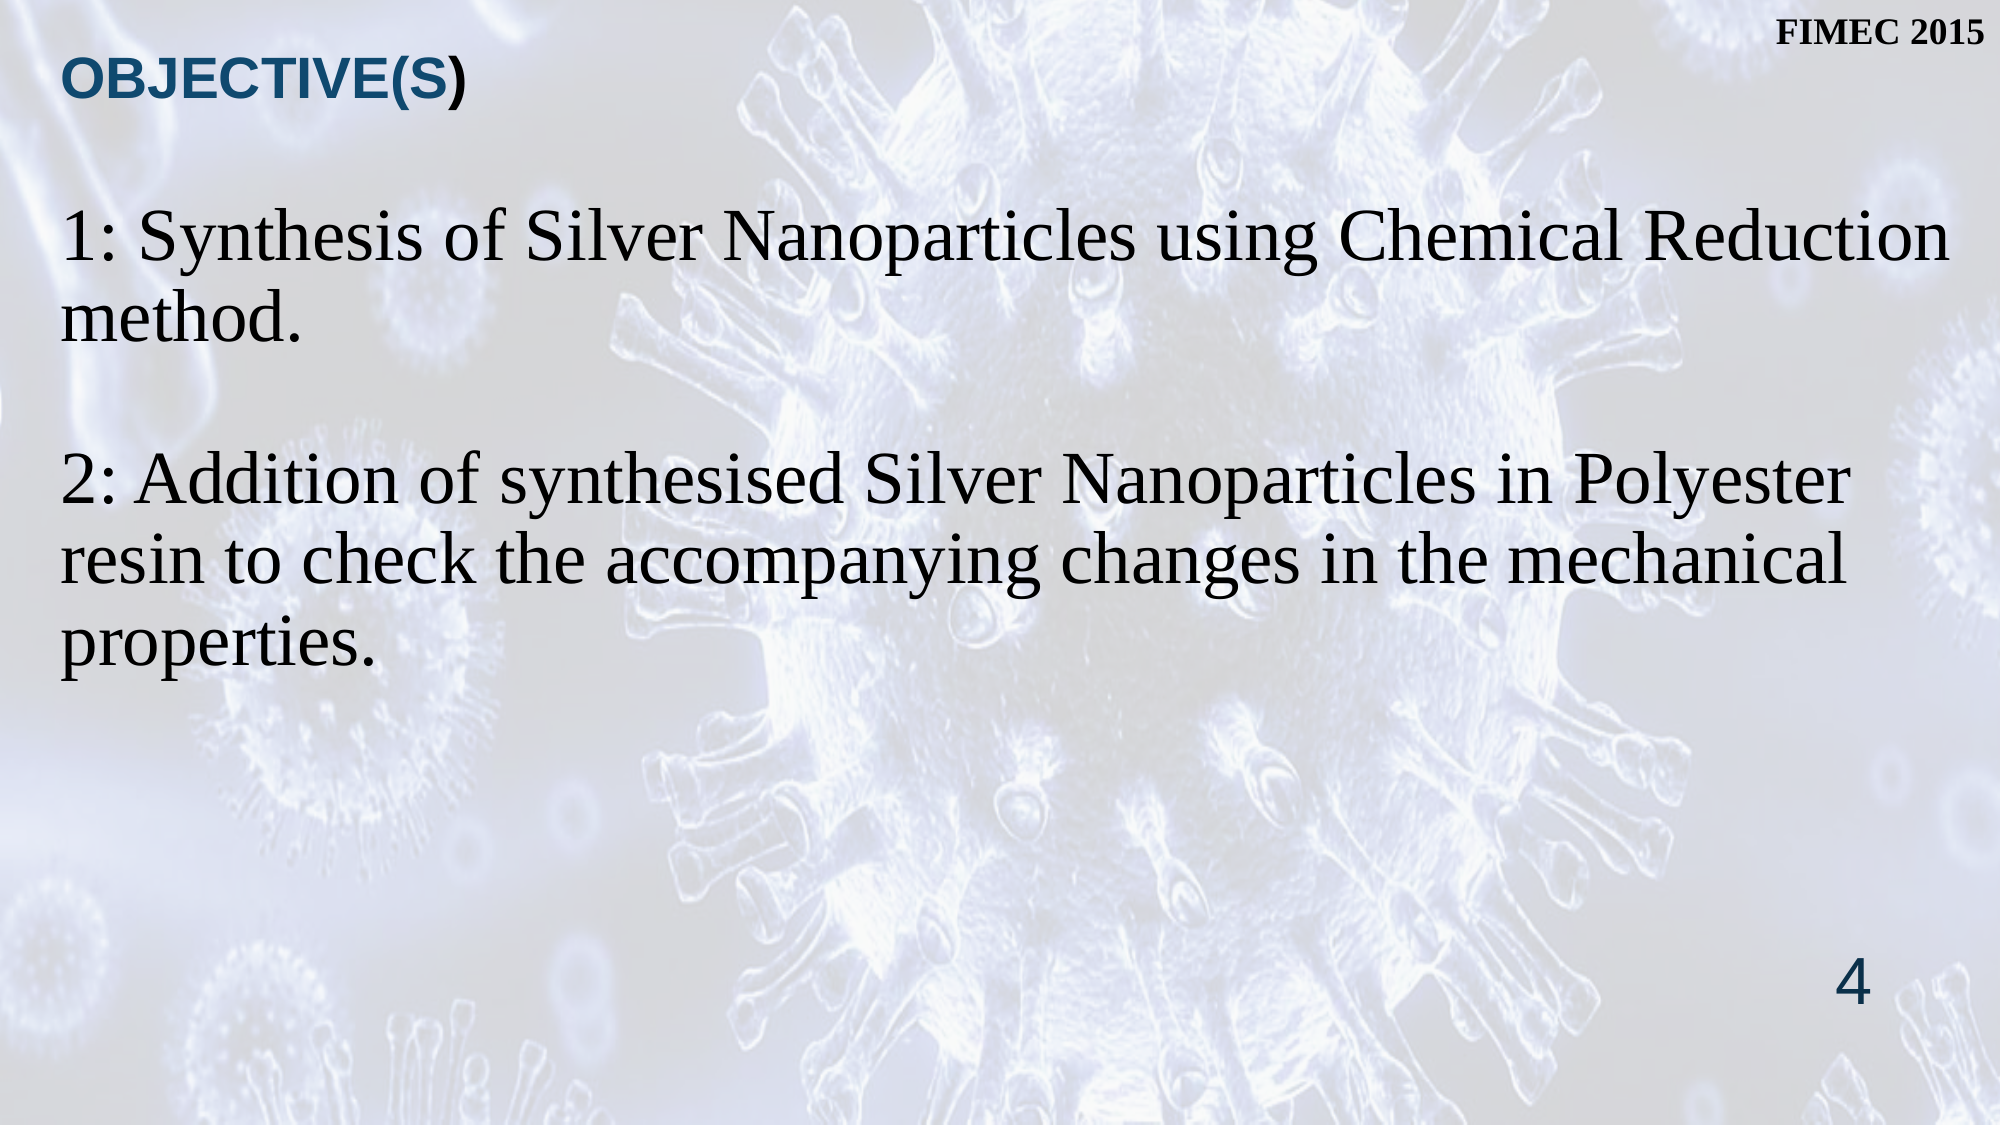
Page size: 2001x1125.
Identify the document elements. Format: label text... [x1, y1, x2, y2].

list OBJECTIVE(S) [45, 26, 1446, 124]
slide_number 4 [1700, 915, 1888, 1025]
title 1: Synthesis of Silver Nanoparticles using Chemical Reduction method. 2: Addition of synthesised Silver Nanoparticles in Polyester resin to check the accompanying changes in the mechanical properties. [45, 314, 2000, 562]
